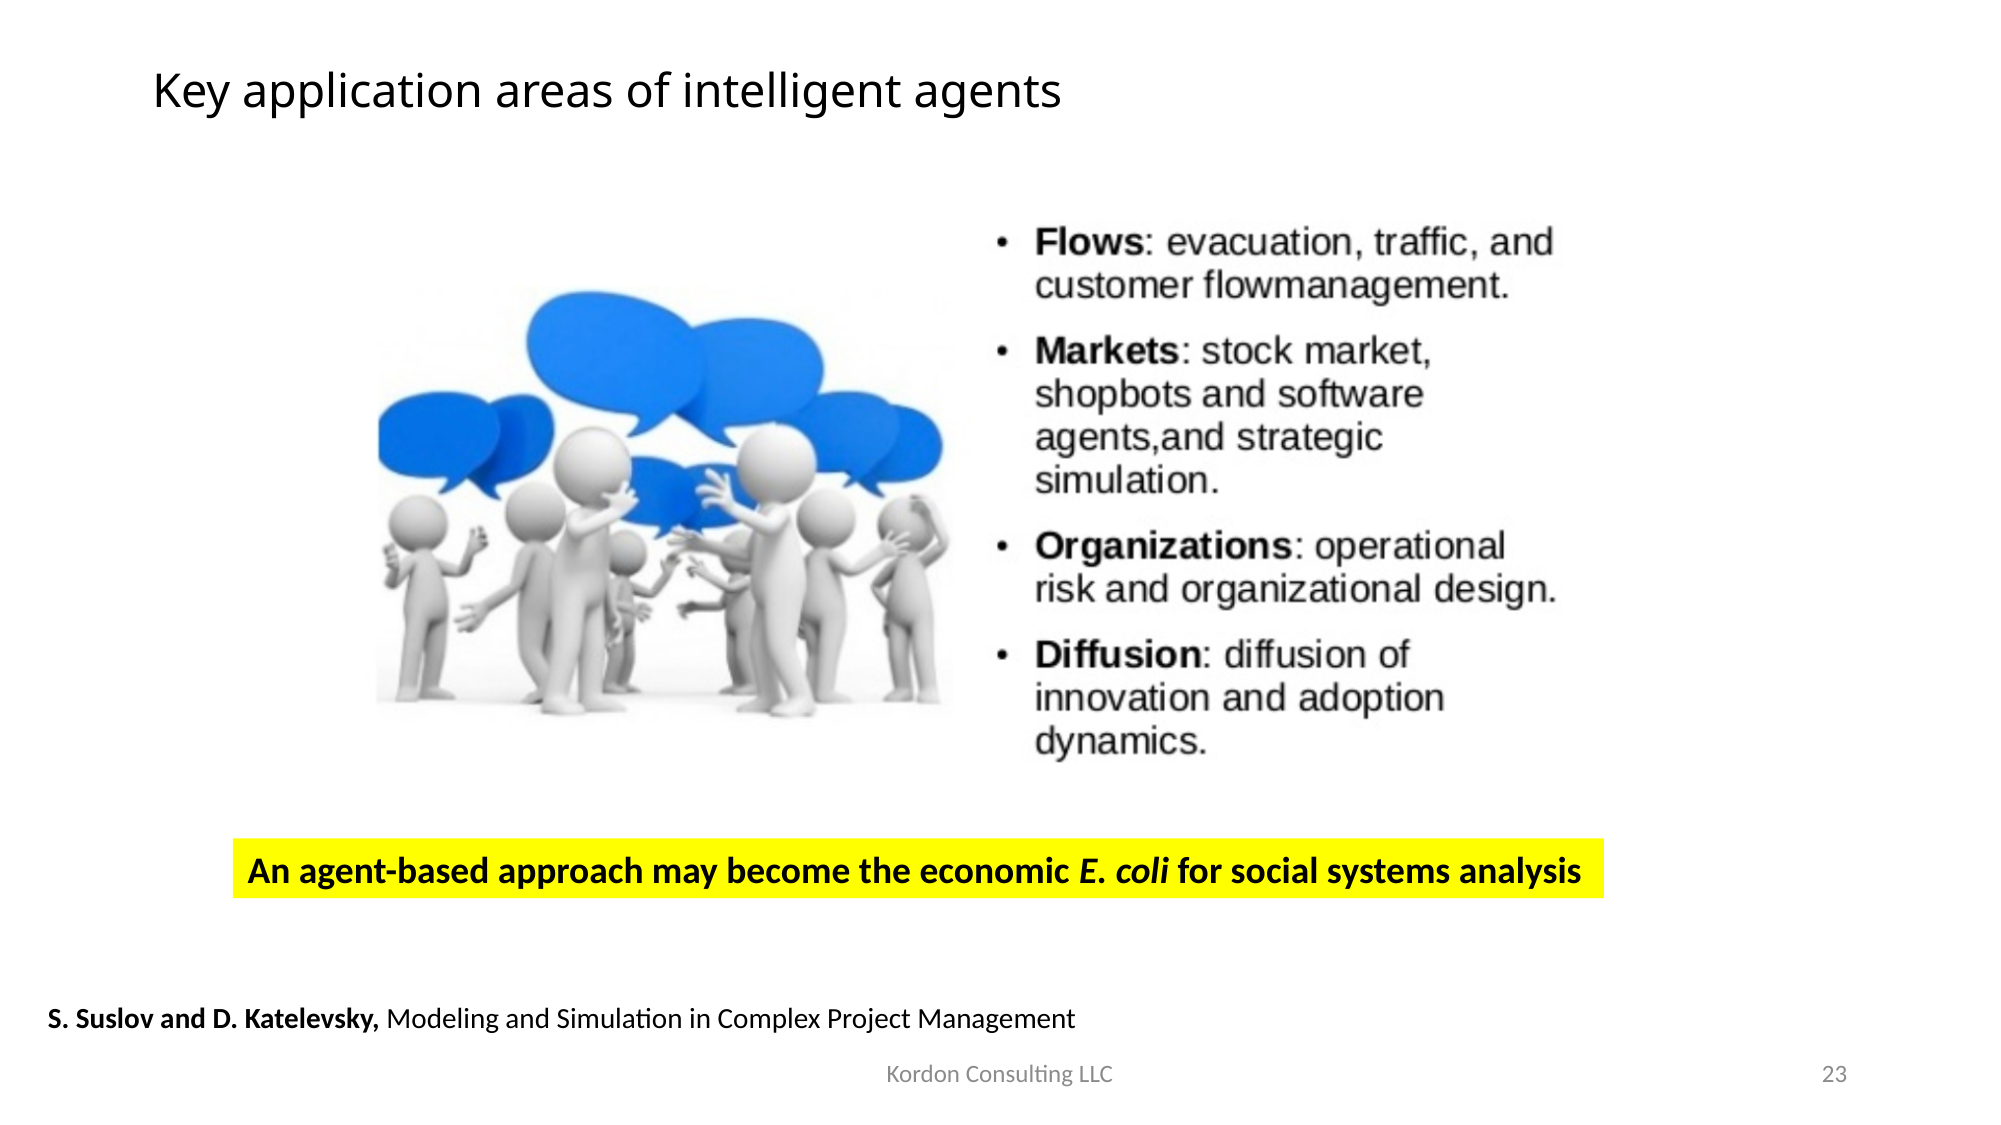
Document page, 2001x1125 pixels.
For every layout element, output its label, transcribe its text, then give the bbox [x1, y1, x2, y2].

slide_number 23 [1412, 1042, 1863, 1103]
footer Kordon Consulting LLC [662, 1042, 1338, 1103]
text_box An agent-based approach may become the economic E. coli for social systems analysis [232, 838, 1604, 899]
text_box S. Suslov and D. Katelevsky, Modeling and Simulation in Complex Project Management [33, 992, 1098, 1042]
title Key application areas of intelligent agents [137, 59, 1863, 126]
picture [340, 192, 1600, 789]
